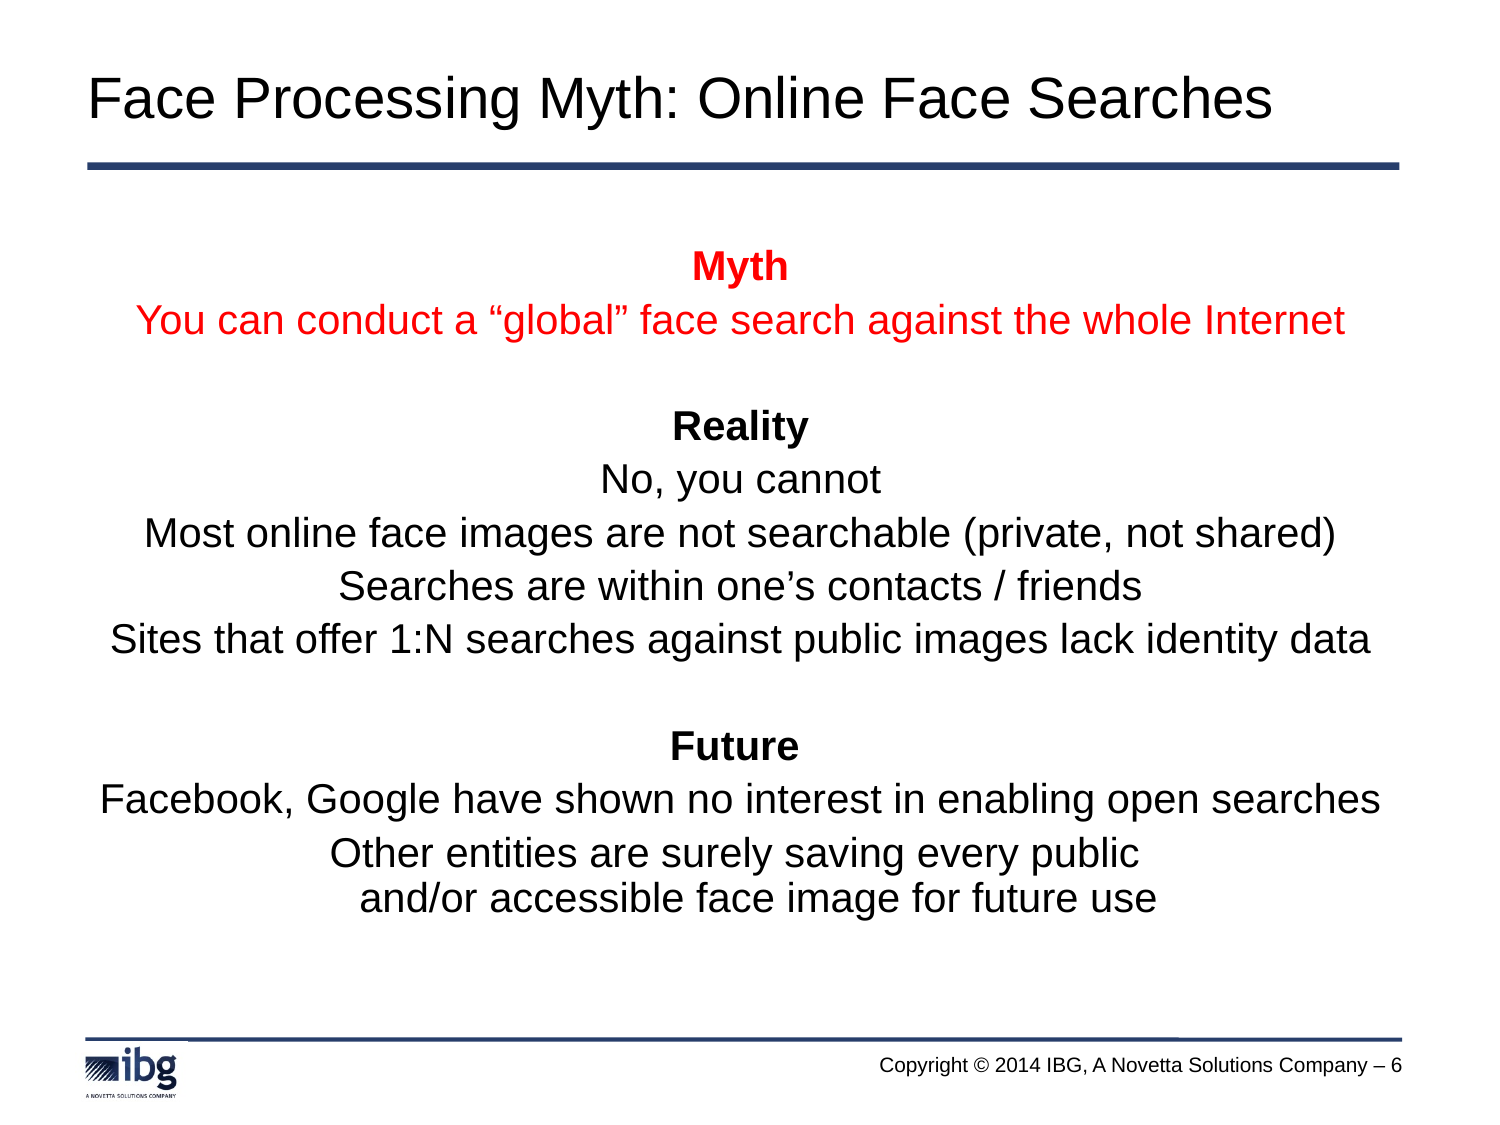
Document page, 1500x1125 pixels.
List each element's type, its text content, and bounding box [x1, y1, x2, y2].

list Myth You can conduct a “global” face search against the whole Internet Reality No, you cannot Most online face images are not searchable (private, not shared) Searches are within one’s contacts / friends Sites that offer 1:N searches against public images lack identity data Future Facebook, Google have shown no interest in enabling open searches Other entities are surely saving every public and/or accessible face image for future use [84, 178, 1397, 1037]
text_box Face Processing Myth: Online Face Searches [87, 13, 1400, 176]
picture [75, 1041, 188, 1102]
